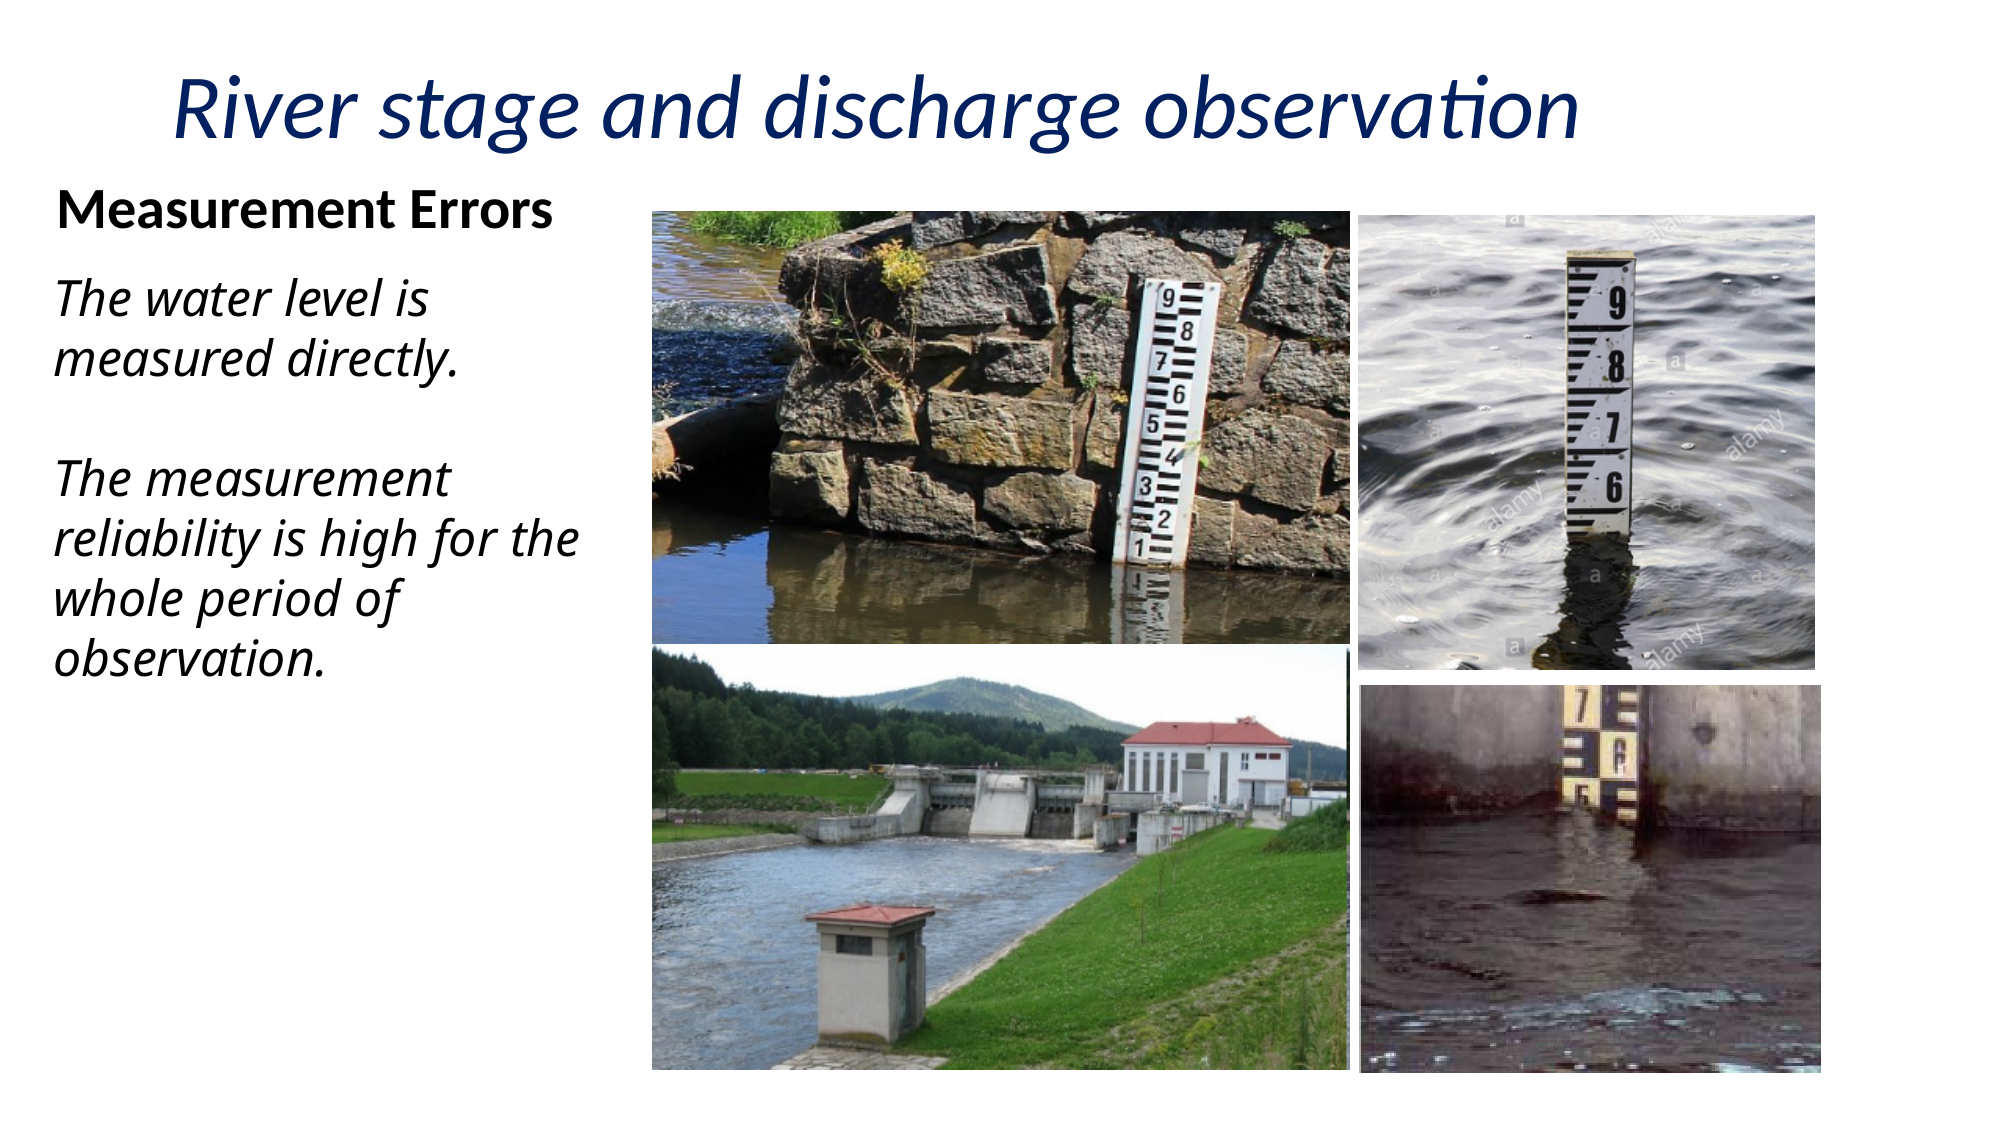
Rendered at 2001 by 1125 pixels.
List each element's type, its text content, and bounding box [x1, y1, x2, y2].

text_box Measurement Errors [41, 162, 569, 248]
picture [652, 211, 1350, 1070]
picture [1358, 215, 1815, 670]
picture [1358, 681, 1823, 1076]
text_box River stage and discharge observation [156, 39, 1599, 165]
text_box The water level is measured directly. The measurement reliability is high for the whole period of observation. [38, 259, 609, 694]
